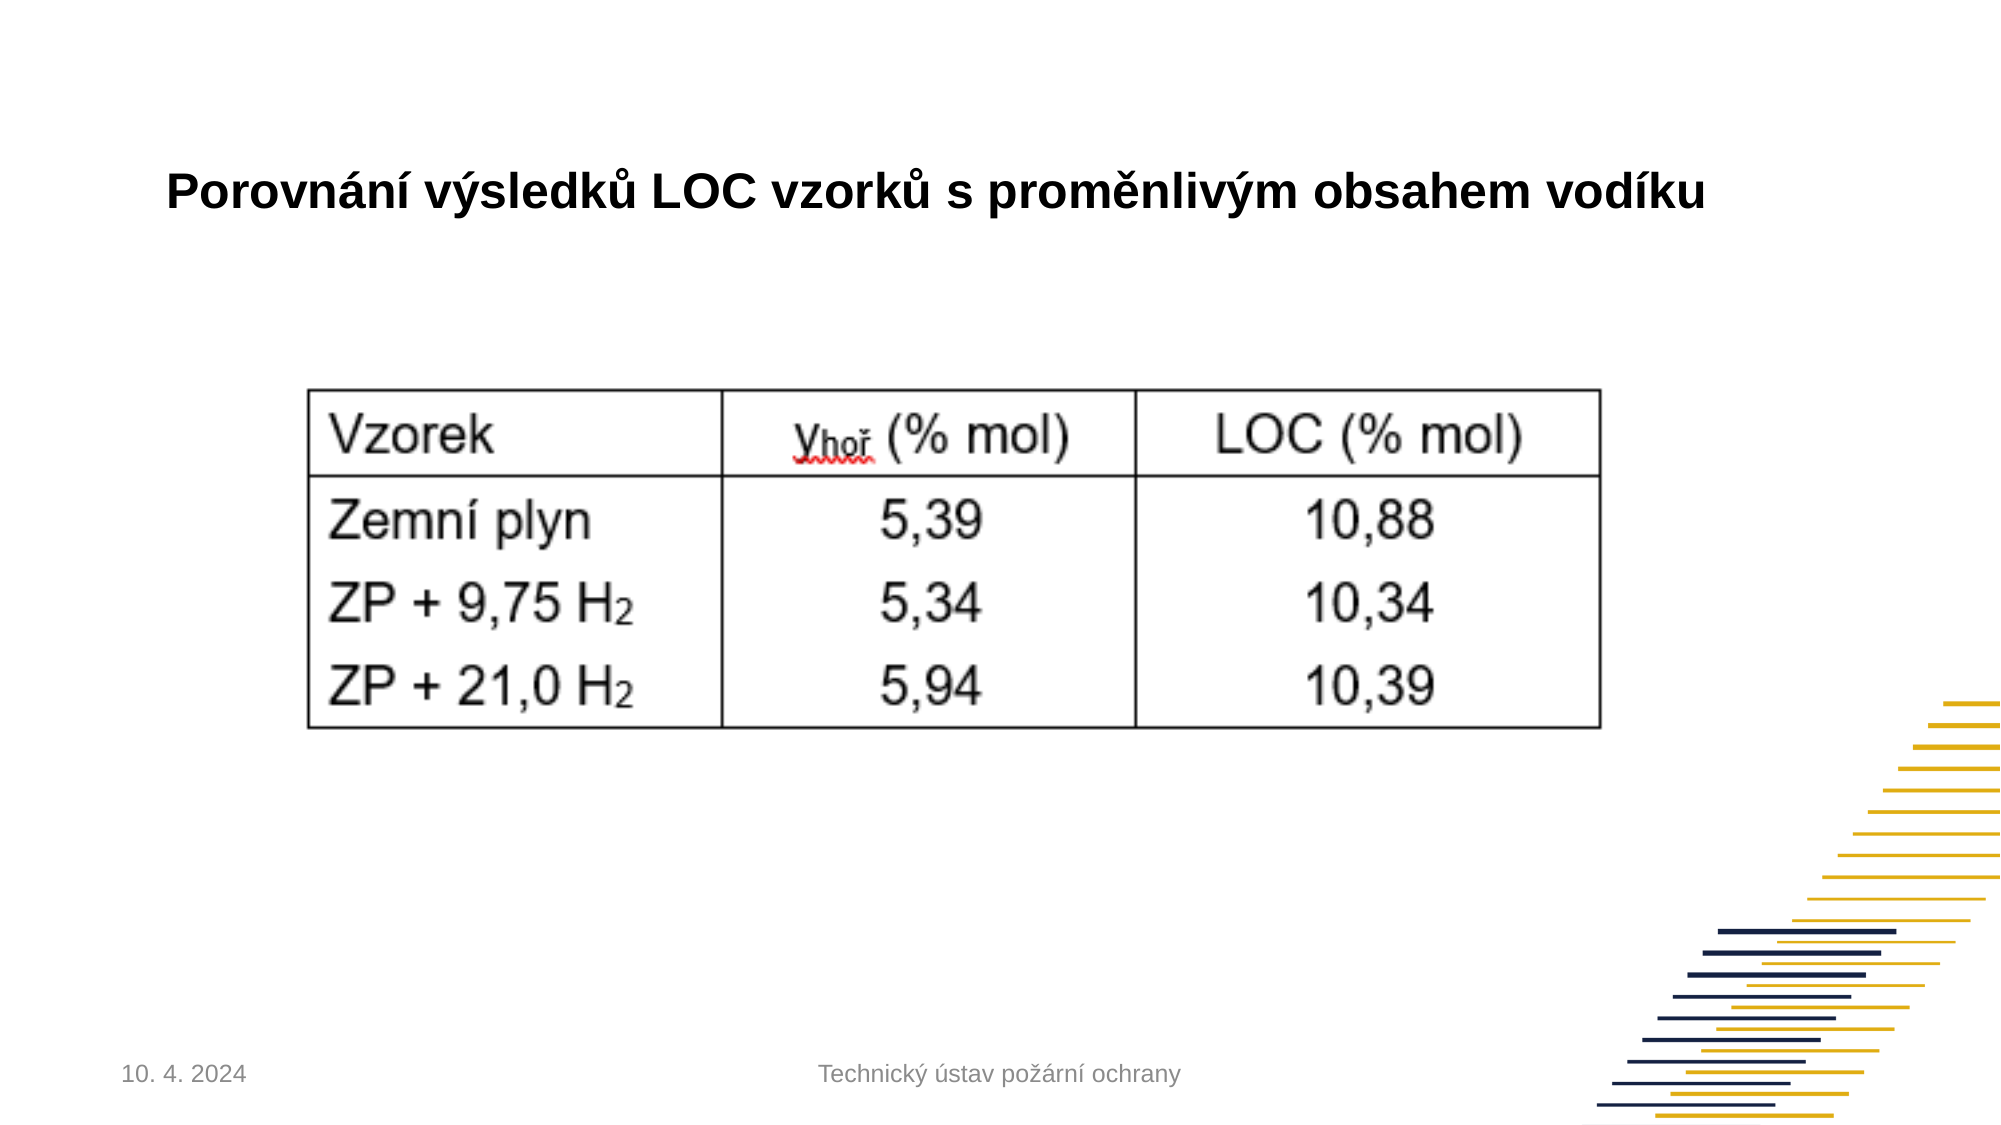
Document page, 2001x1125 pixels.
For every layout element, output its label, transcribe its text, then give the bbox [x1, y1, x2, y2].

footer Technický ústav požární ochrany [662, 1042, 1338, 1103]
slide_number 10. 4. 2024 [106, 1042, 557, 1103]
text_box Porovnání výsledků LOC vzorků s proměnlivým obsahem vodíku [151, 151, 2000, 226]
picture [292, 371, 2000, 1125]
